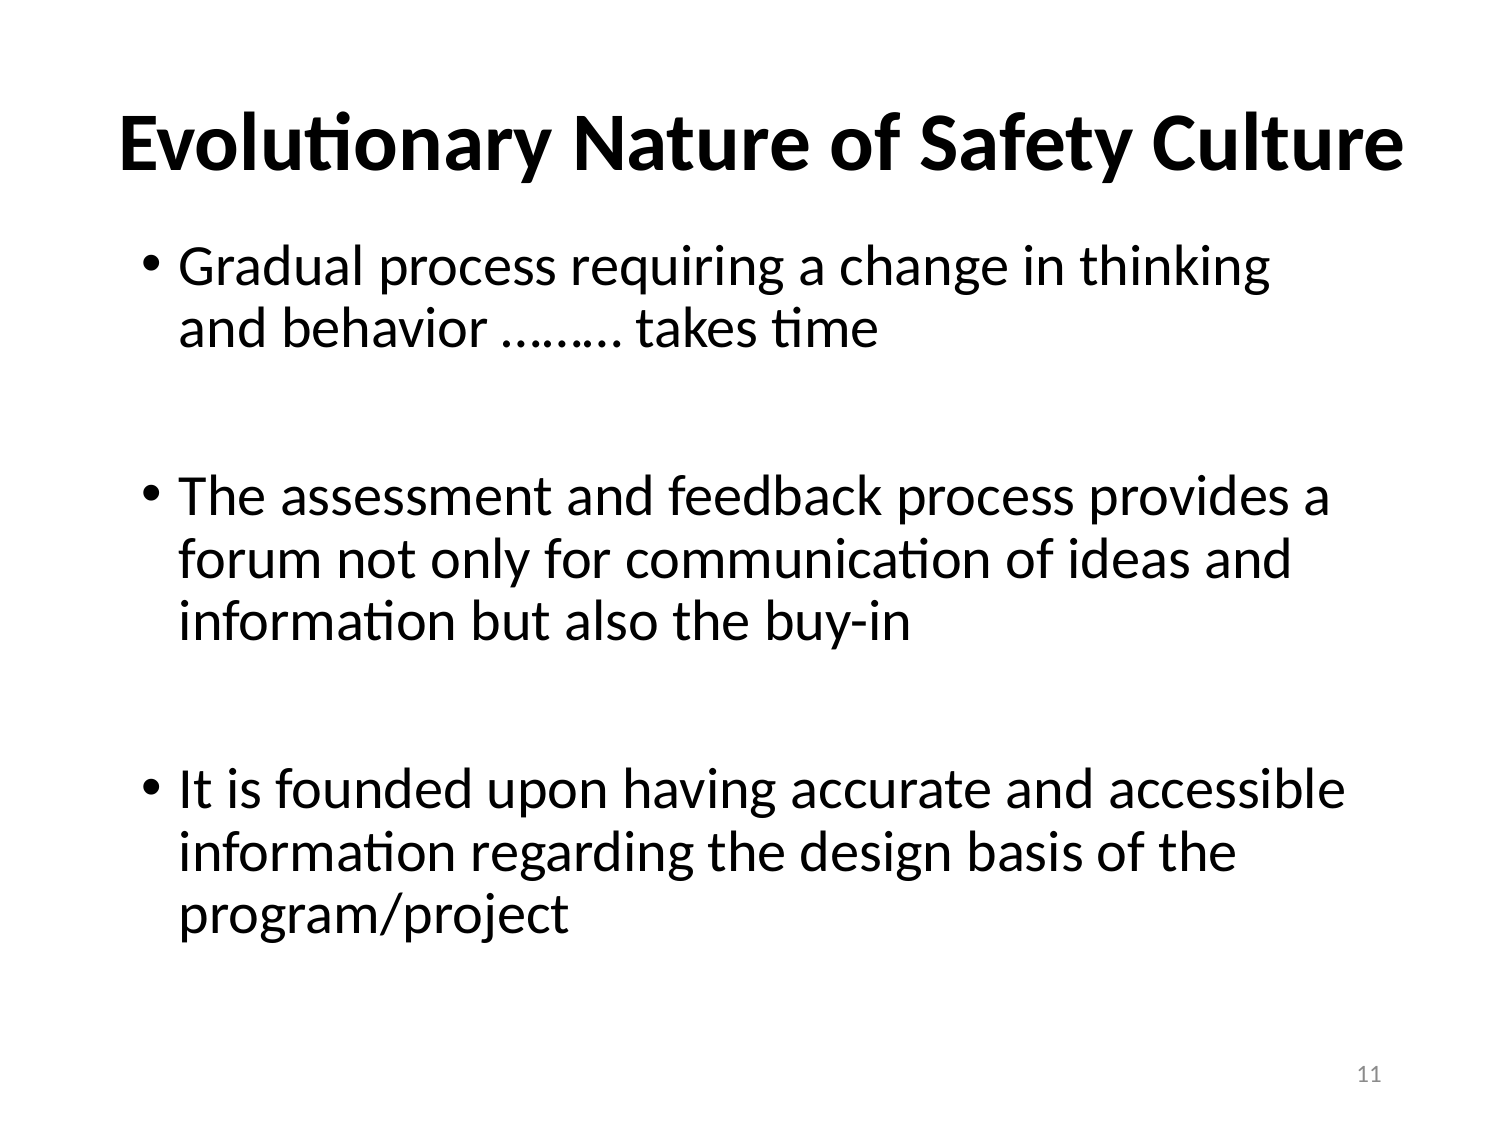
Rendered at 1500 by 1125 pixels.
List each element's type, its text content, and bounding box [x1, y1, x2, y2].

list Gradual process requiring a change in thinking and behavior ……… takes time The assessment and feedback process provides a forum not only for communication of ideas and information but also the buy-in It is founded upon having accurate and accessible information regarding the design basis of the program/project [126, 227, 1374, 1043]
slide_number 11 [1059, 1042, 1397, 1103]
title Evolutionary Nature of Safety Culture [103, 59, 1435, 228]
